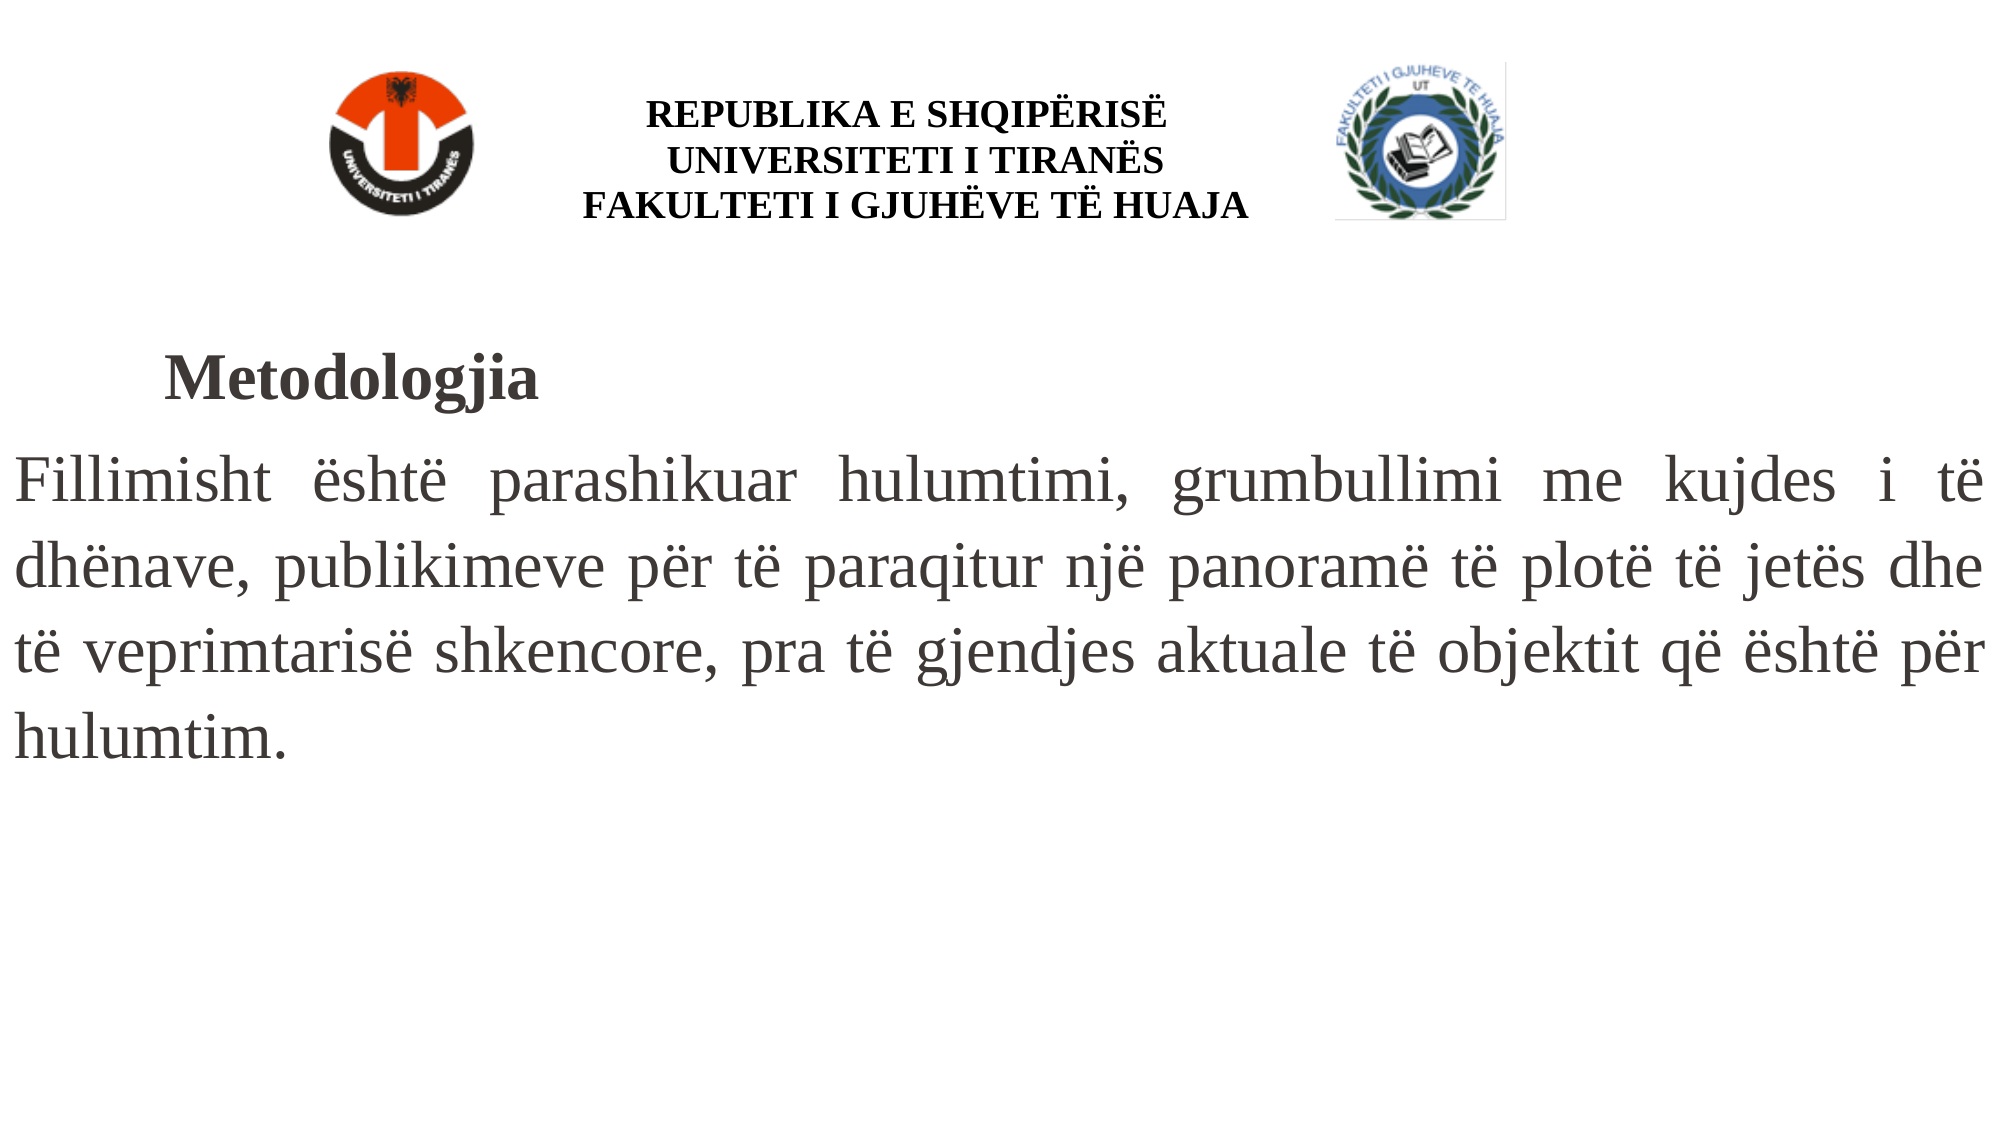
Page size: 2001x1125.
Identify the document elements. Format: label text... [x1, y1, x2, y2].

picture [1335, 61, 1508, 222]
picture [329, 71, 478, 220]
text_box Metodologjia Fillimisht është parashikuar hulumtimi, grumbullimi me kujdes i të dhënave, publikimeve për të paraqitur një panoramë të plotë të jetës dhe të veprimtarisë shkencore, pra të gjendjes aktuale të objektit që është për hulumtim. [0, 319, 2000, 844]
picture [501, 0, 1285, 300]
